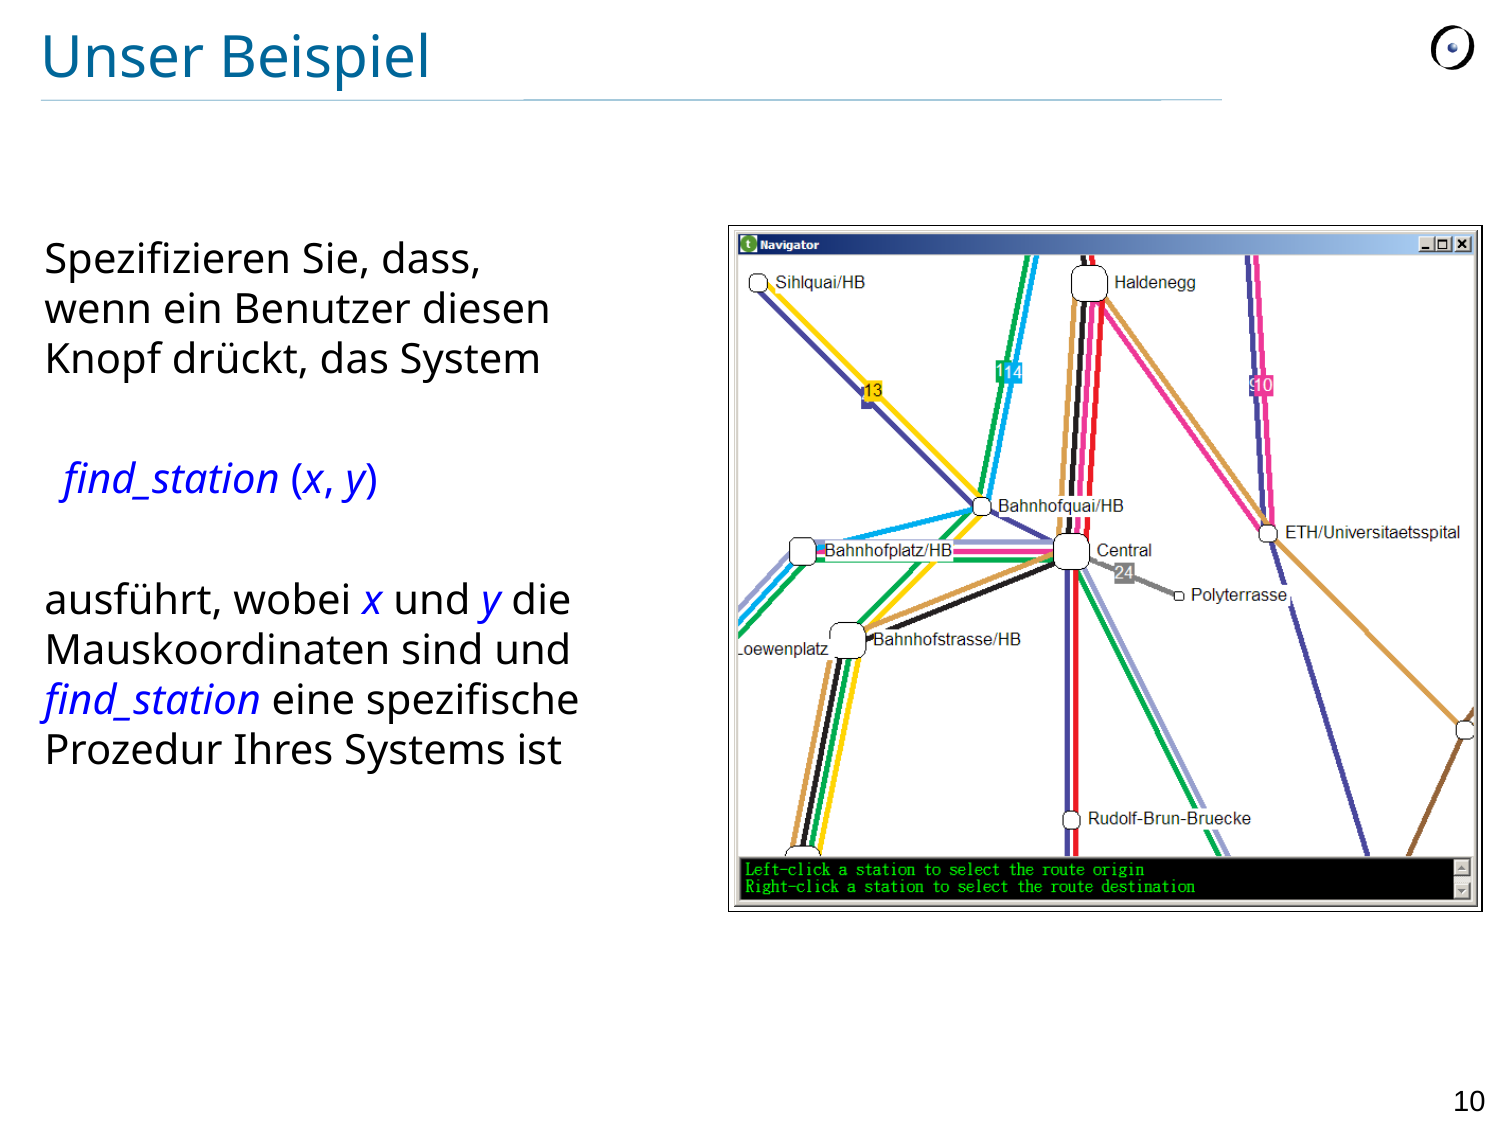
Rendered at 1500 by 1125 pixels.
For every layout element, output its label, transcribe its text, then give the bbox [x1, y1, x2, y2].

list Spezifizieren Sie, dass, wenn ein Benutzer diesen Knopf drückt, das System find_station (x, y) ausführt, wobei x und y die Mauskoordinaten sind und find_station eine spezifische Prozedur Ihres Systems ist [29, 223, 597, 973]
picture [734, 230, 1478, 907]
text_box [728, 225, 1483, 912]
title Unser Beispiel [40, 18, 1400, 91]
picture [1429, 20, 1476, 72]
